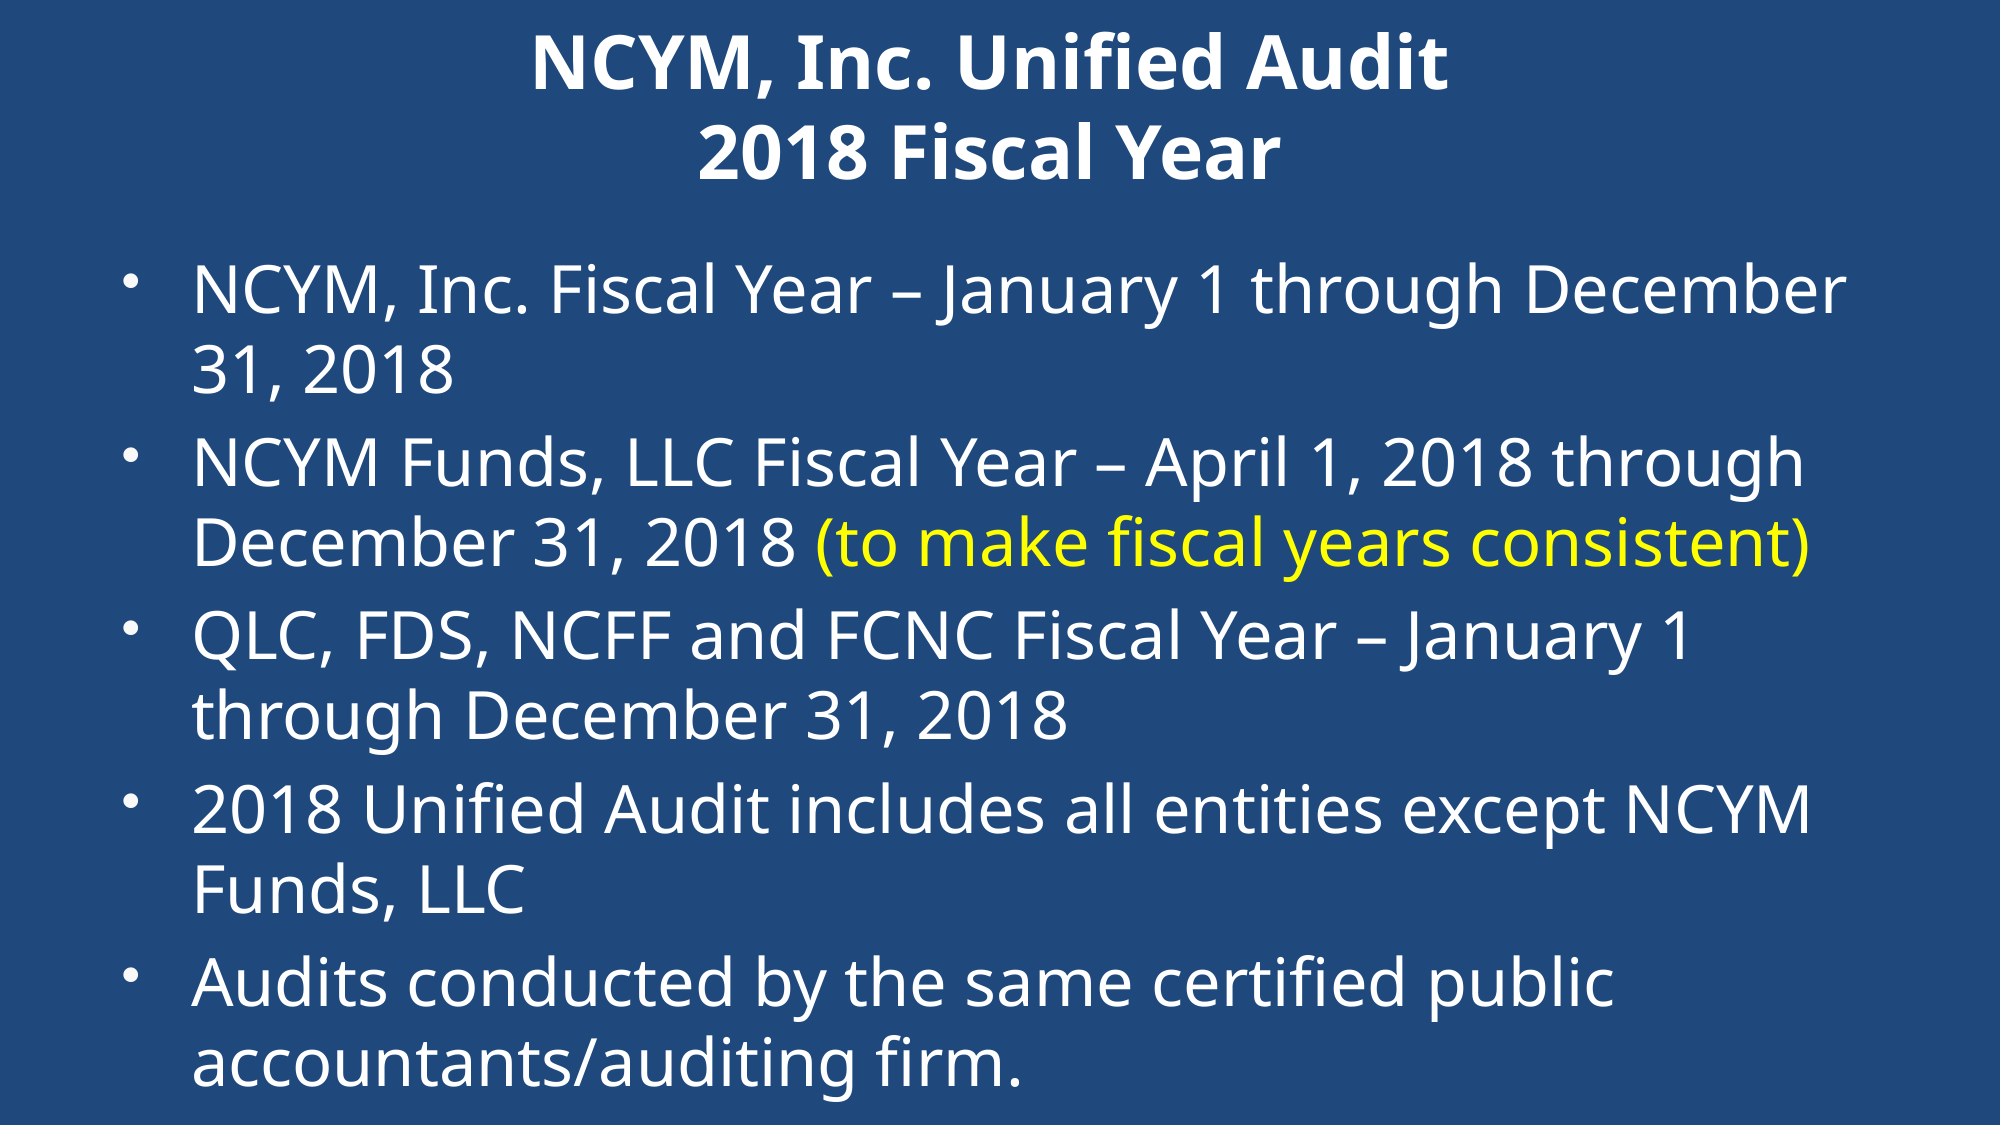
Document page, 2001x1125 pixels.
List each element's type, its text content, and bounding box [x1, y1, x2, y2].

list NCYM, Inc. Fiscal Year – January 1 through December 31, 2018 NCYM Funds, LLC Fiscal Year – April 1, 2018 through December 31, 2018 (to make fiscal years consistent) QLC, FDS, NCFF and FCNC Fiscal Year – January 1 through December 31, 2018 2018 Unified Audit includes all entities except NCYM Funds, LLC Audits conducted by the same certified public accountants/auditing firm. [86, 239, 1914, 1012]
title NCYM, Inc. Unified Audit 2018 Fiscal Year [99, 11, 1900, 199]
